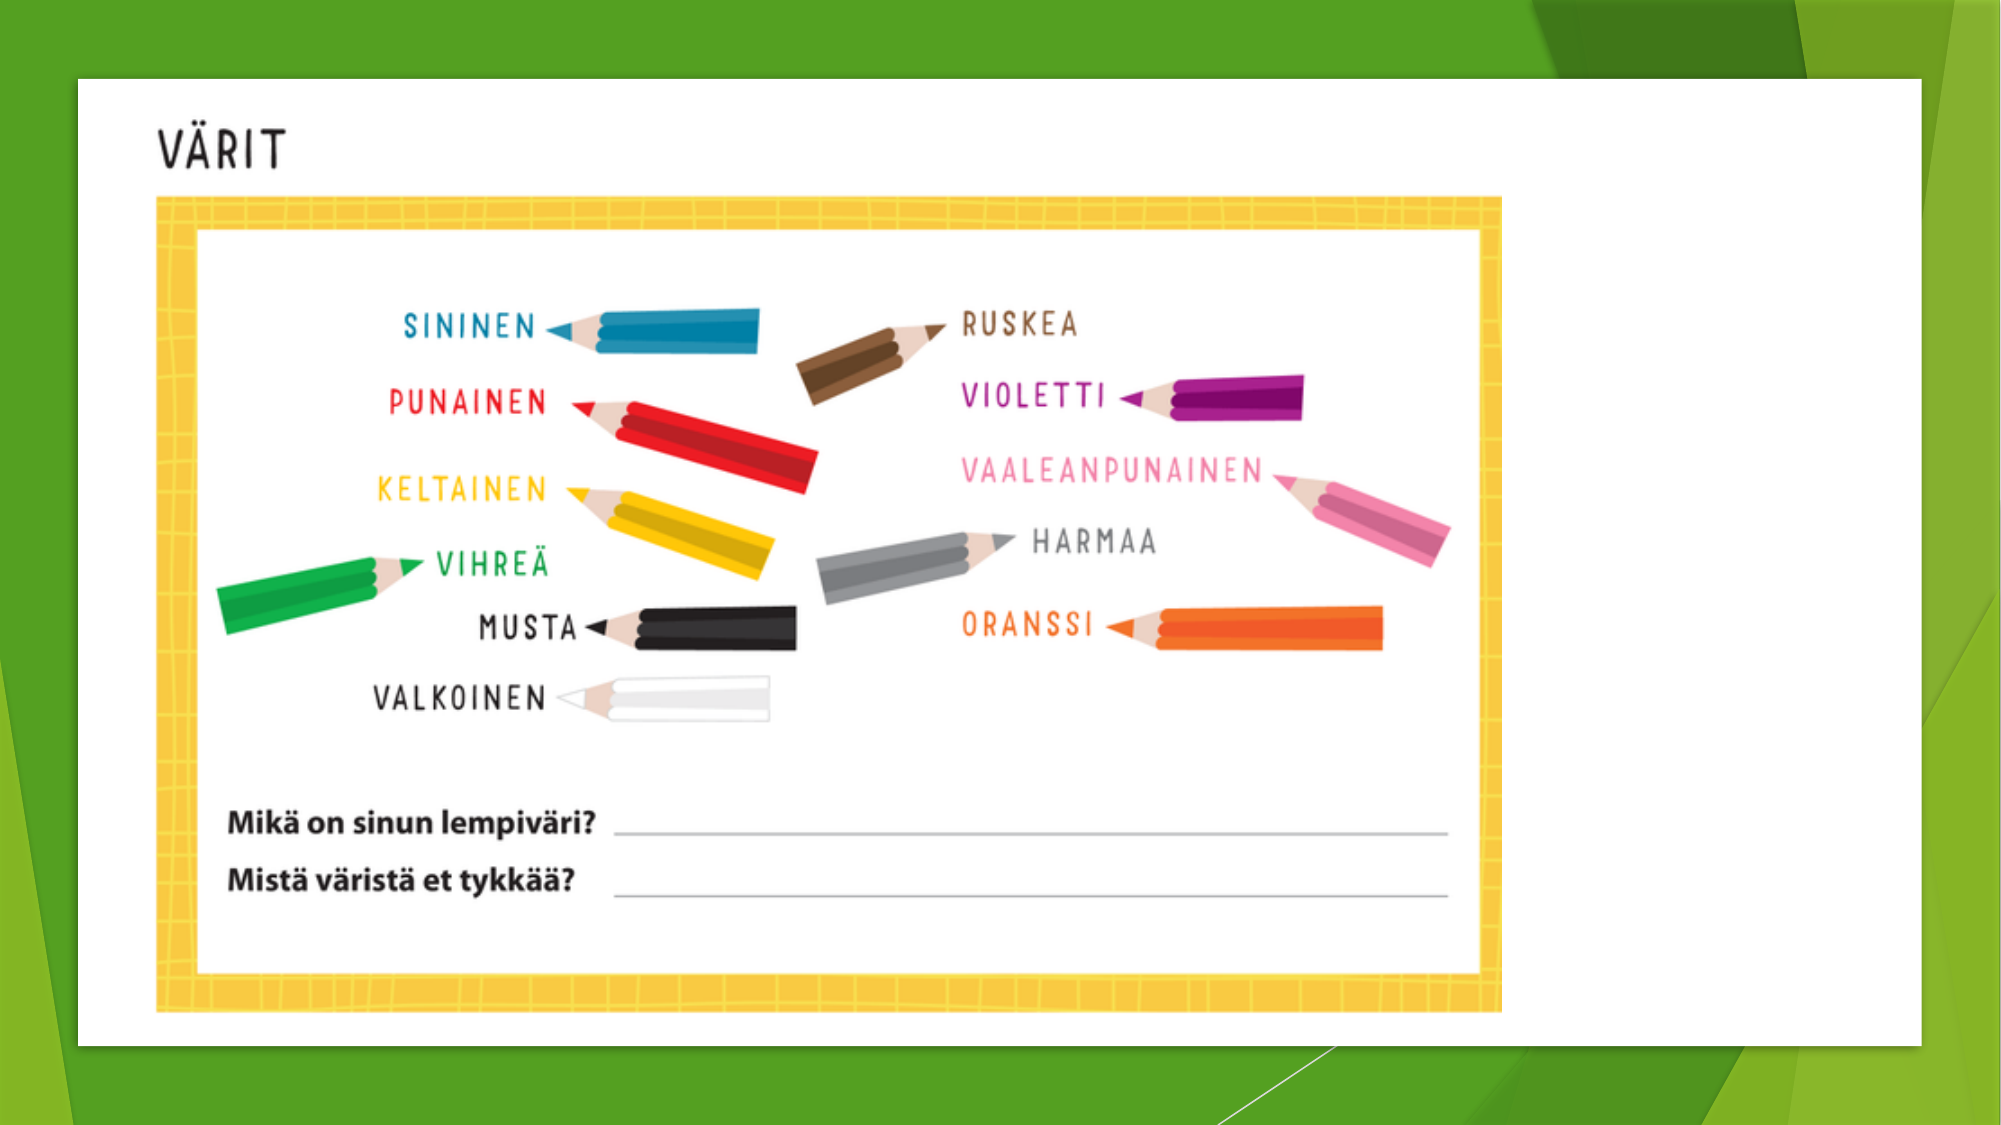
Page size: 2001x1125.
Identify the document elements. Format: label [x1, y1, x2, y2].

picture [117, 90, 1502, 1033]
text_box [0, 0, 2000, 1125]
